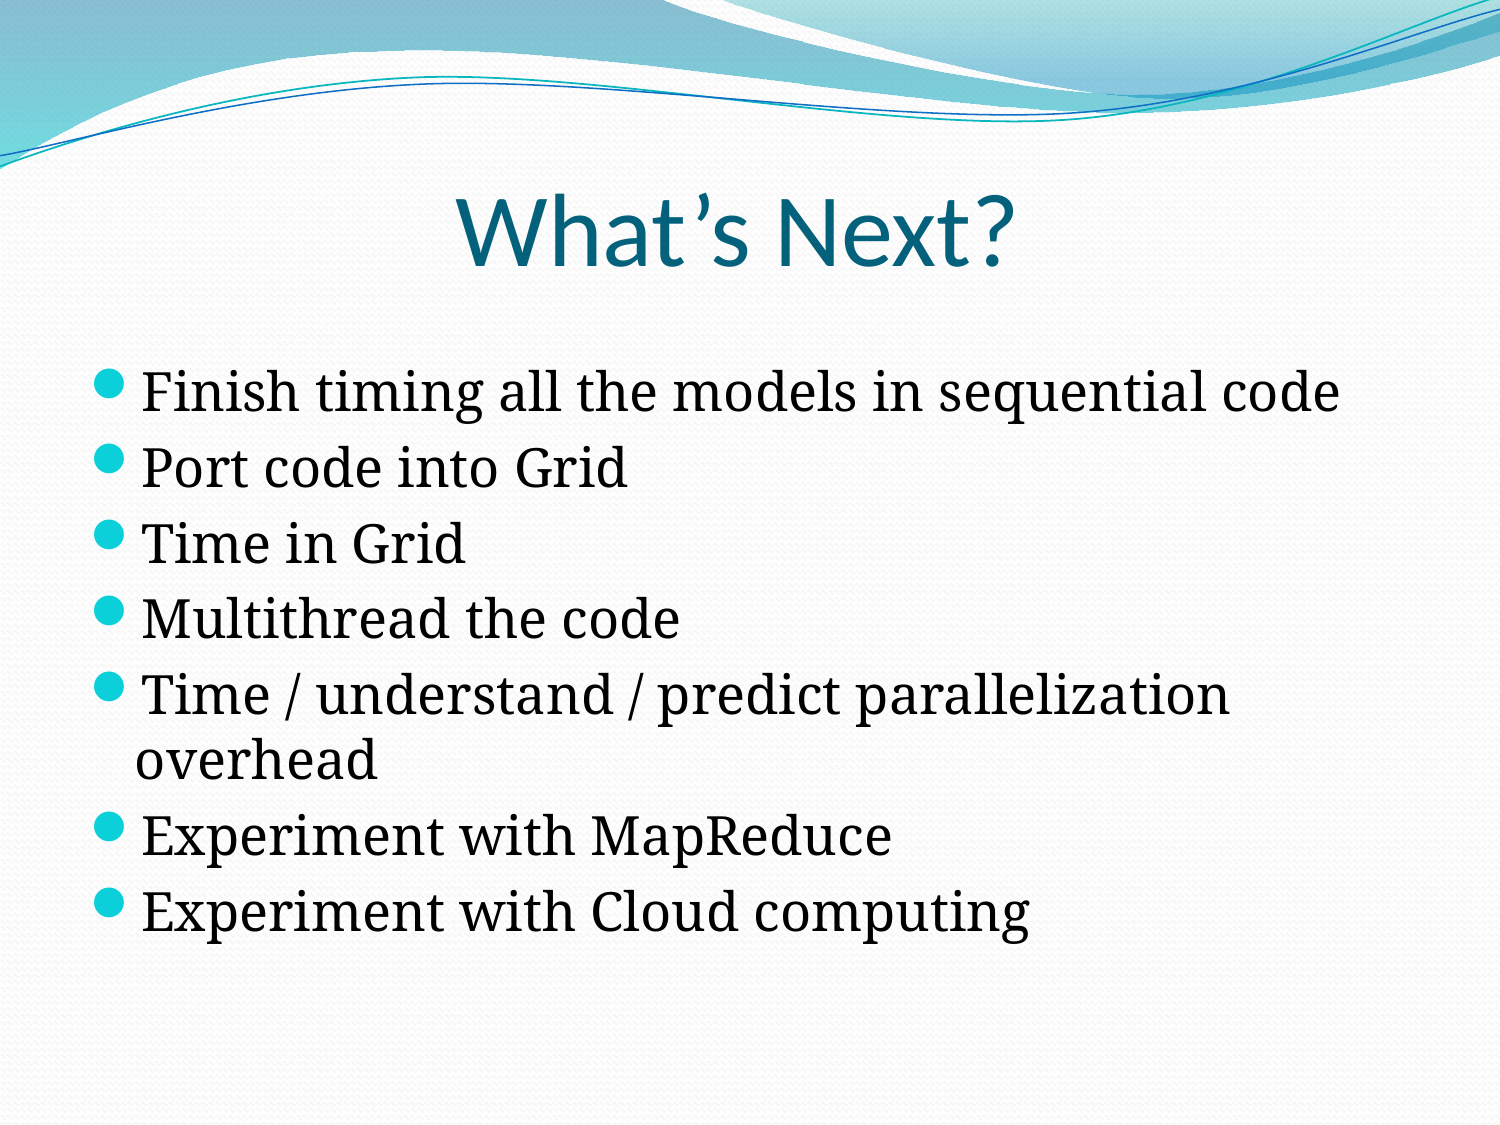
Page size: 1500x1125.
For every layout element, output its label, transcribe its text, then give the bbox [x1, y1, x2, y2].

list Finish timing all the models in sequential code Port code into Grid Time in Grid Multithread the code Time / understand / predict parallelization overhead Experiment with MapReduce Experiment with Cloud computing [75, 350, 1425, 1038]
title What’s Next? [75, 115, 1425, 288]
